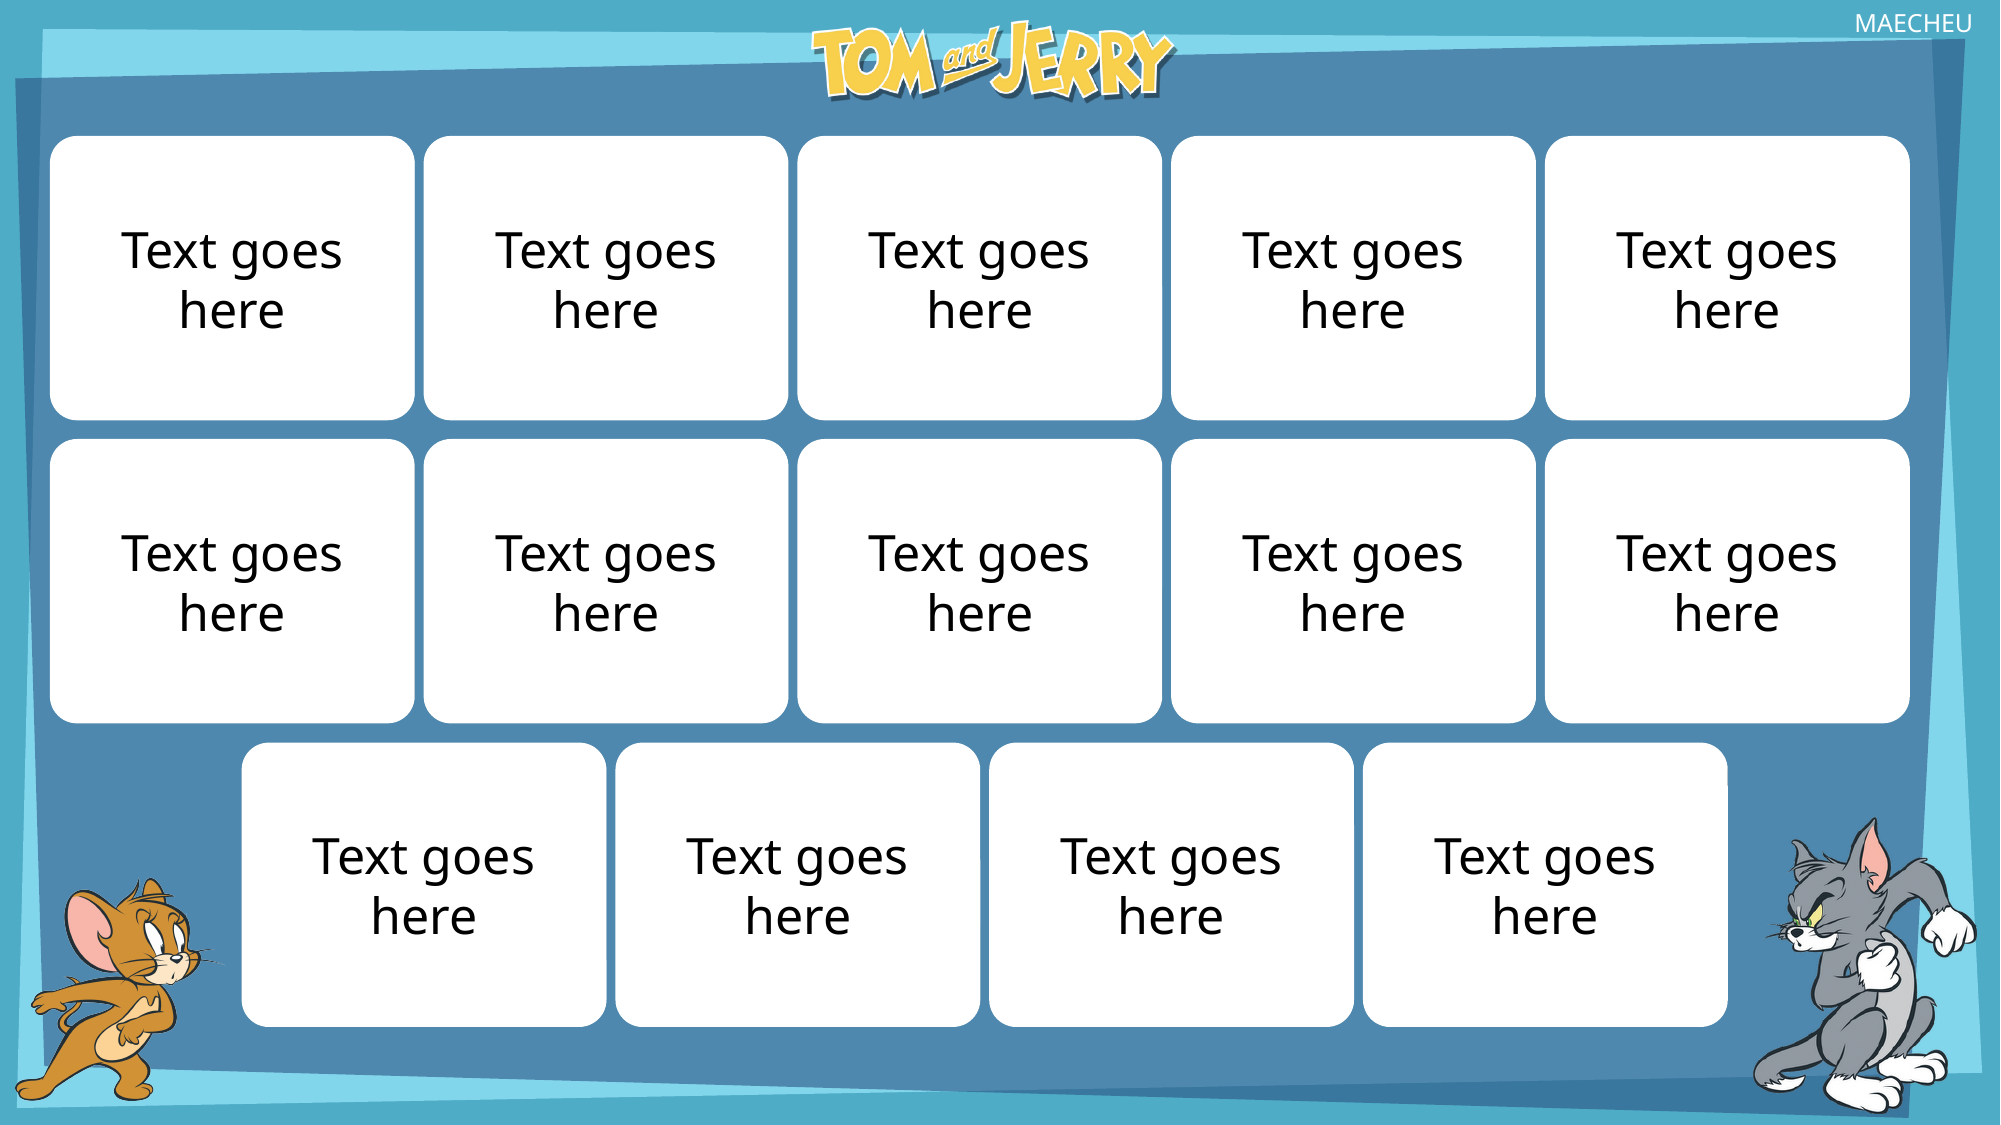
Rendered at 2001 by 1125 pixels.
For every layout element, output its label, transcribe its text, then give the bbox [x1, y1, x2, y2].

picture [1753, 817, 1977, 1114]
text_box [15, 1073, 938, 1110]
text_box Text goes here [241, 742, 607, 1027]
text_box Text goes here [1544, 135, 1910, 421]
text_box Text goes here [49, 135, 415, 421]
text_box [21, 582, 37, 877]
text_box [1977, 946, 1984, 1074]
text_box Text goes here [1362, 742, 1728, 1027]
text_box Text goes here [1544, 438, 1910, 724]
text_box Text goes here [423, 438, 789, 724]
text_box [14, 37, 1967, 1119]
text_box Text goes here [797, 438, 1163, 724]
text_box Text goes here [989, 742, 1355, 1027]
text_box [40, 27, 805, 76]
picture [805, 2, 1180, 116]
text_box [1926, 373, 1971, 817]
text_box [1180, 33, 1933, 53]
text_box Text goes here [797, 135, 1163, 421]
text_box Text goes here [1171, 135, 1536, 421]
picture [15, 877, 226, 1101]
text_box Text goes here [423, 135, 789, 421]
text_box Text goes here [1171, 438, 1536, 724]
text_box Text goes here [615, 742, 981, 1027]
text_box Text goes here [49, 438, 415, 724]
